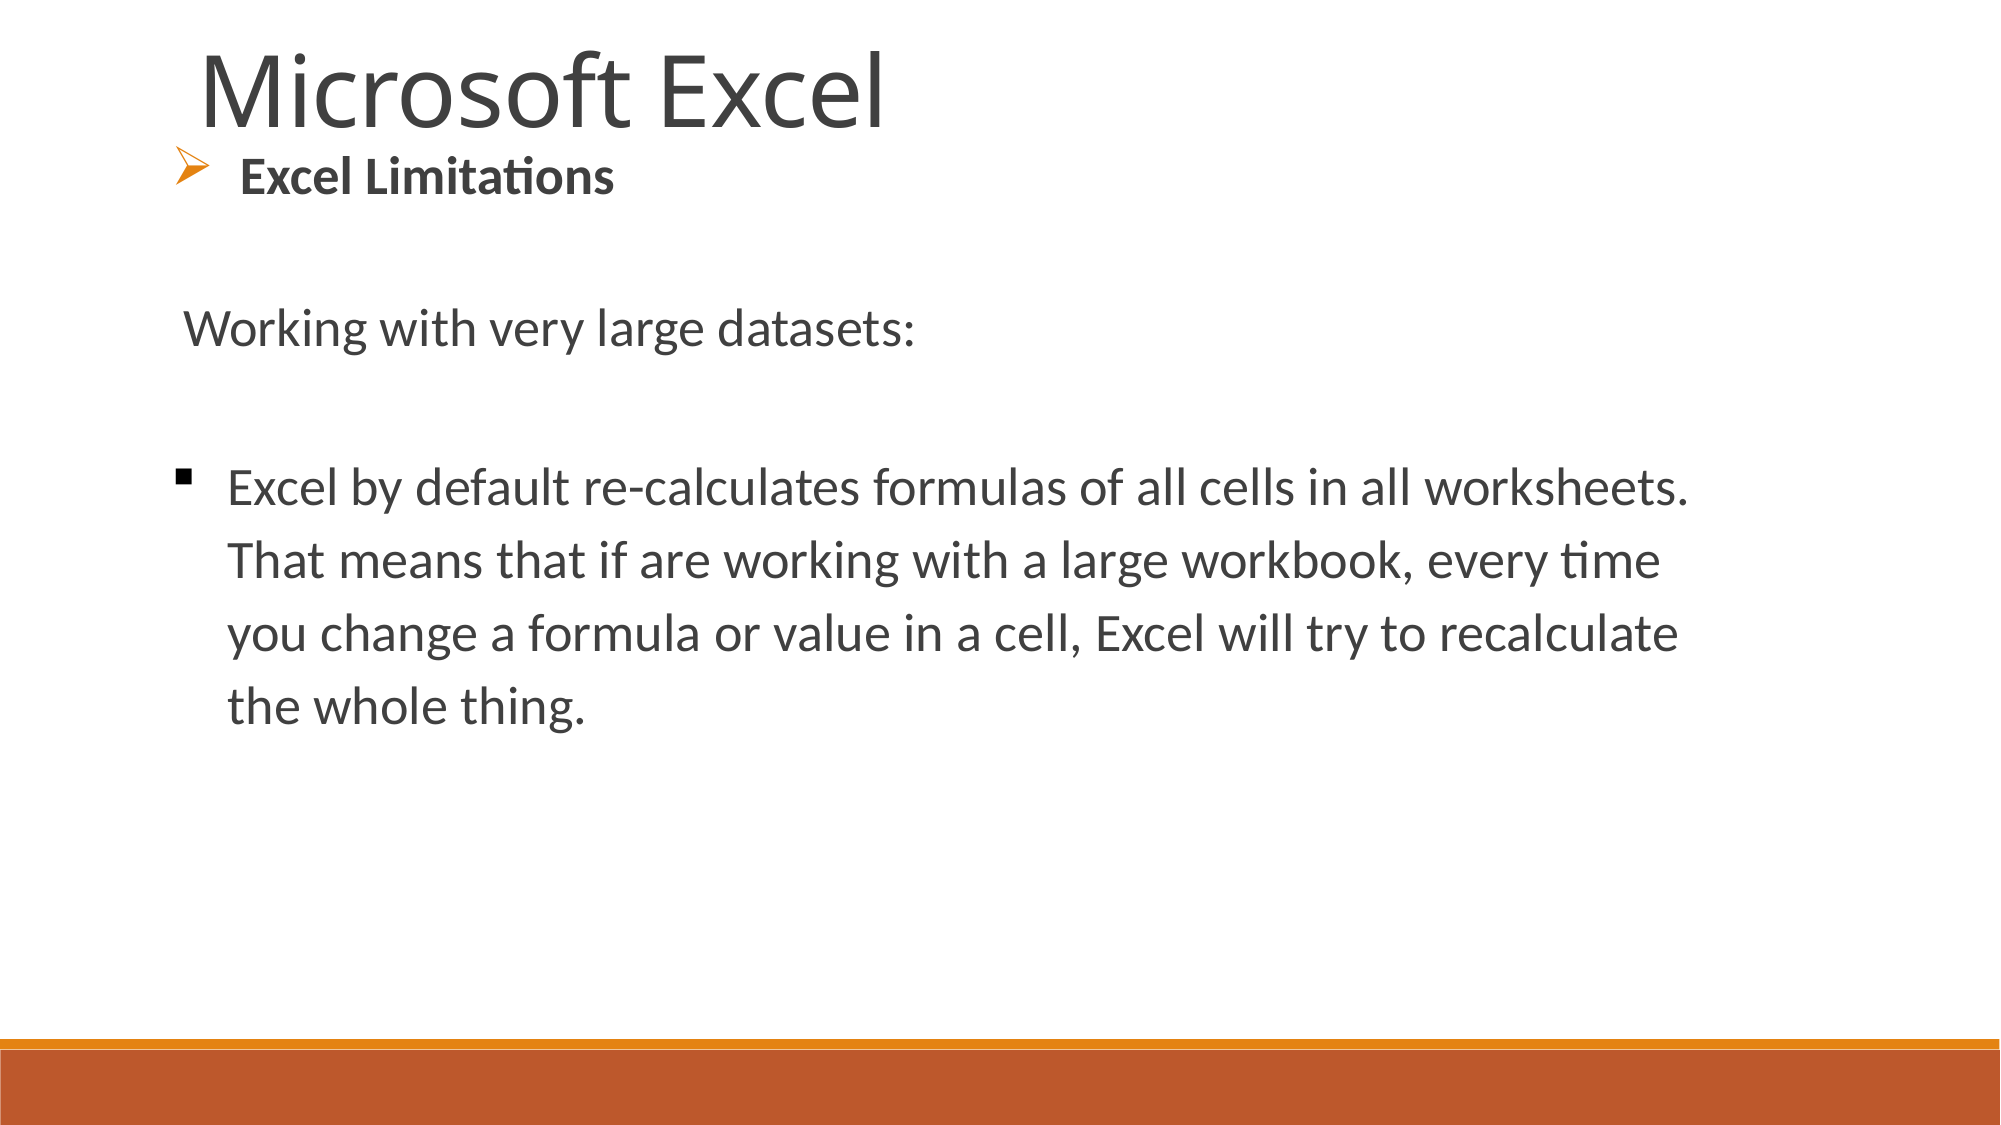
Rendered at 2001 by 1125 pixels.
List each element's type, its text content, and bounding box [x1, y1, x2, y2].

text_box Excel Limitations Working with very large datasets: Excel by default re-calculates formulas of all cells in all worksheets. That means that if are working with a large workbook, every time you change a formula or value in a cell, Excel will try to recalculate the whole thing. [156, 132, 1714, 1125]
text_box Microsoft Excel [182, 38, 1833, 277]
